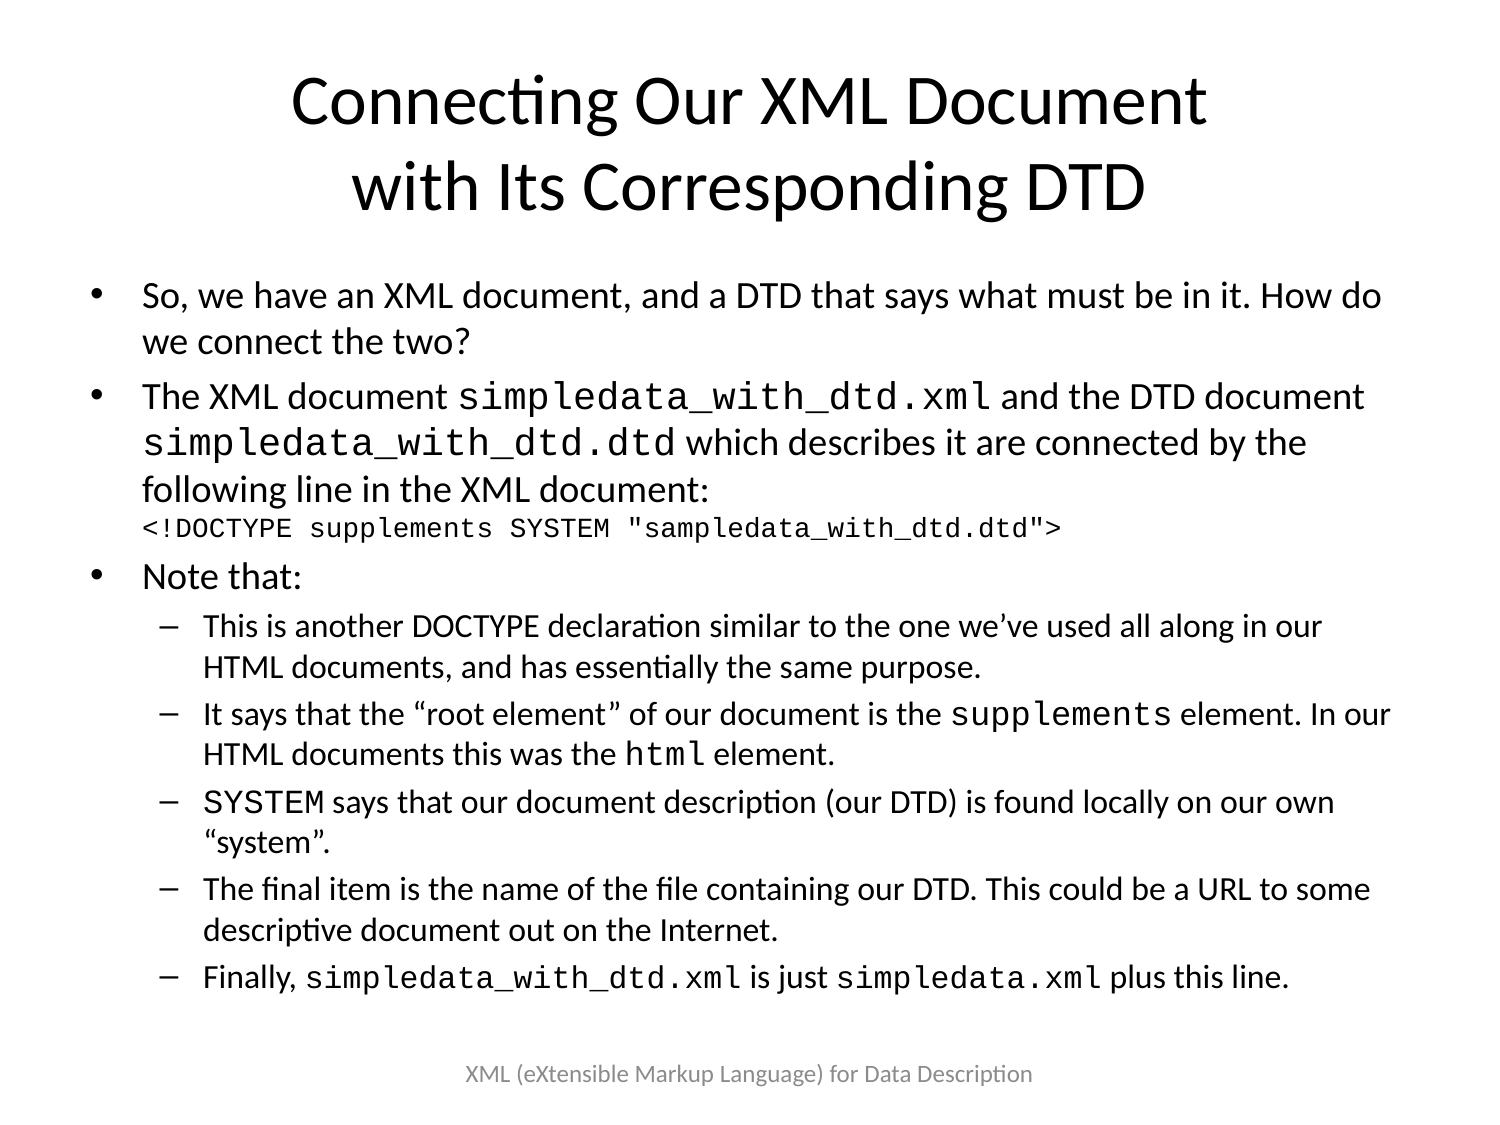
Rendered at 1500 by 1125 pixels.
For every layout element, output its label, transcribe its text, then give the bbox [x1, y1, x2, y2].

list So, we have an XML document, and a DTD that says what must be in it. How do we connect the two? The XML document simpledata_with_dtd.xml and the DTD document simpledata_with_dtd.dtd which describes it are connected by the following line in the XML document: <!DOCTYPE supplements SYSTEM "sampledata_with_dtd.dtd"> Note that: This is another DOCTYPE declaration similar to the one we’ve used all along in our HTML documents, and has essentially the same purpose. It says that the “root element” of our document is the supplements element. In our HTML documents this was the html element. SYSTEM says that our document description (our DTD) is found locally on our own “system”. The final item is the name of the file containing our DTD. This could be a URL to some descriptive document out on the Internet. Finally, simpledata_with_dtd.xml is just simpledata.xml plus this line. [75, 262, 1425, 1005]
title Connecting Our XML Document with Its Corresponding DTD [75, 45, 1425, 233]
footer XML (eXtensible Markup Language) for Data Description [425, 1042, 1075, 1103]
